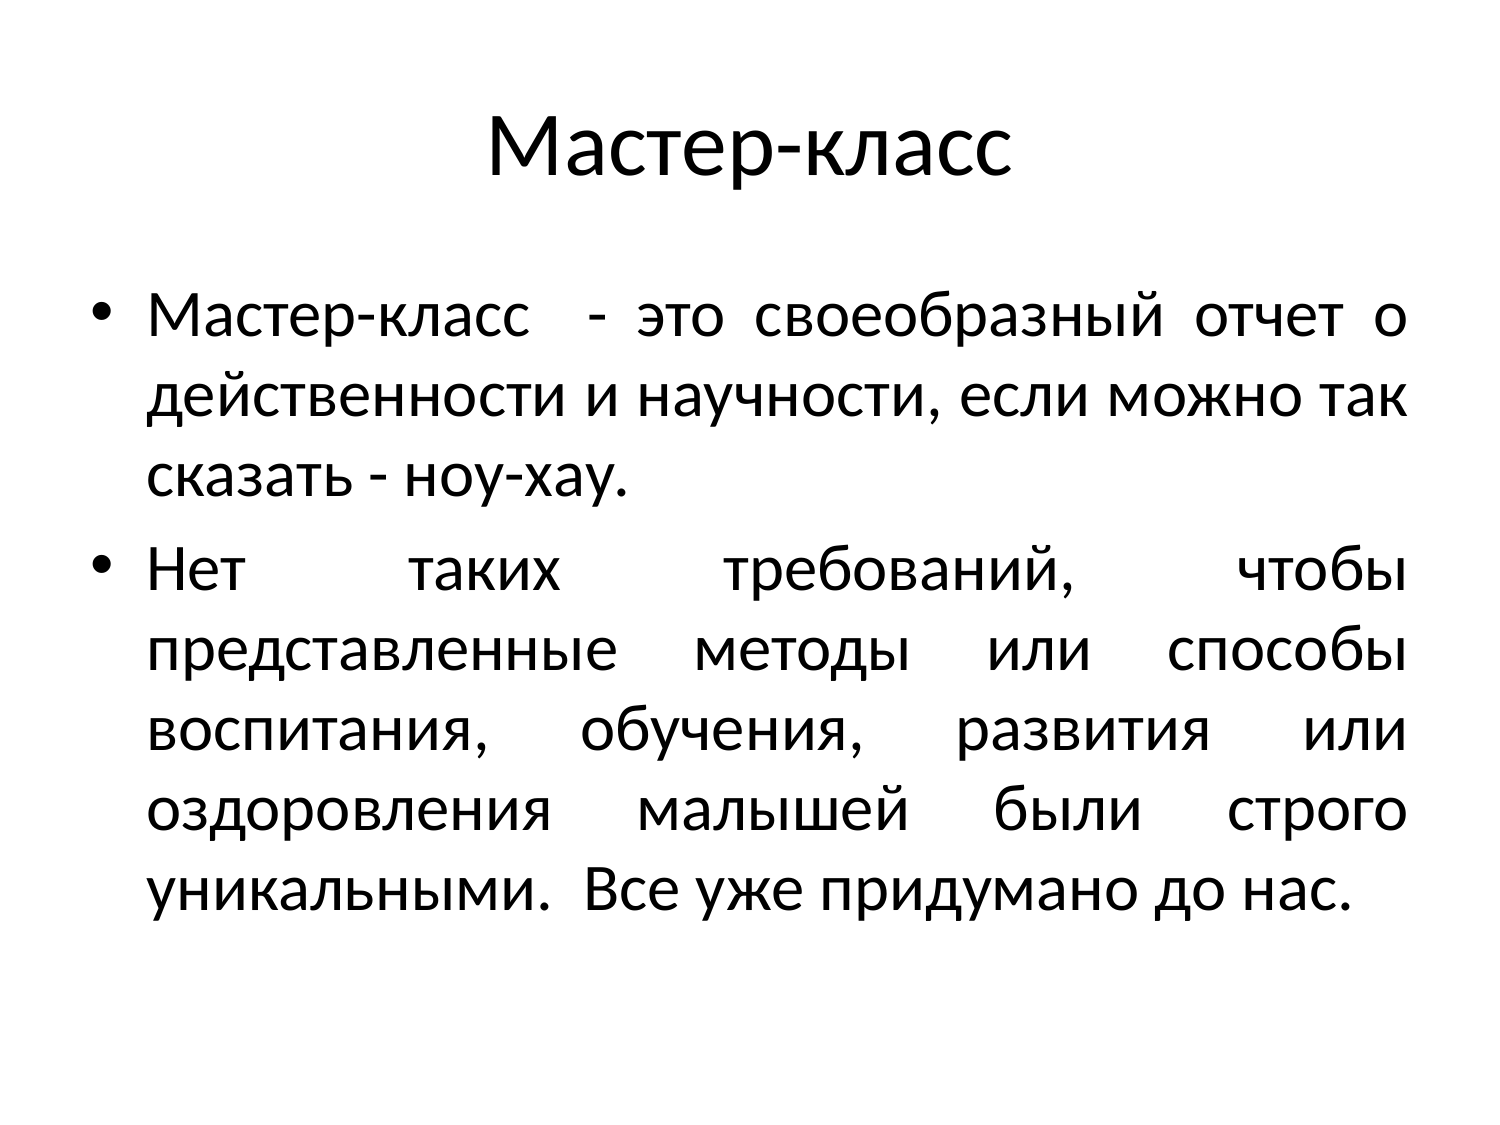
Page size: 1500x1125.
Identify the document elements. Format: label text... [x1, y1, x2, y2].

title Мастер-класс [75, 45, 1425, 233]
list Мастер-класс - это своеобразный отчет о действенности и научности, если можно так сказать - ноу-хау. Нет таких требований, чтобы представленные методы или способы воспитания, обучения, развития или оздоровления малышей были строго уникальными. Все уже придумано до нас. [75, 262, 1425, 1005]
